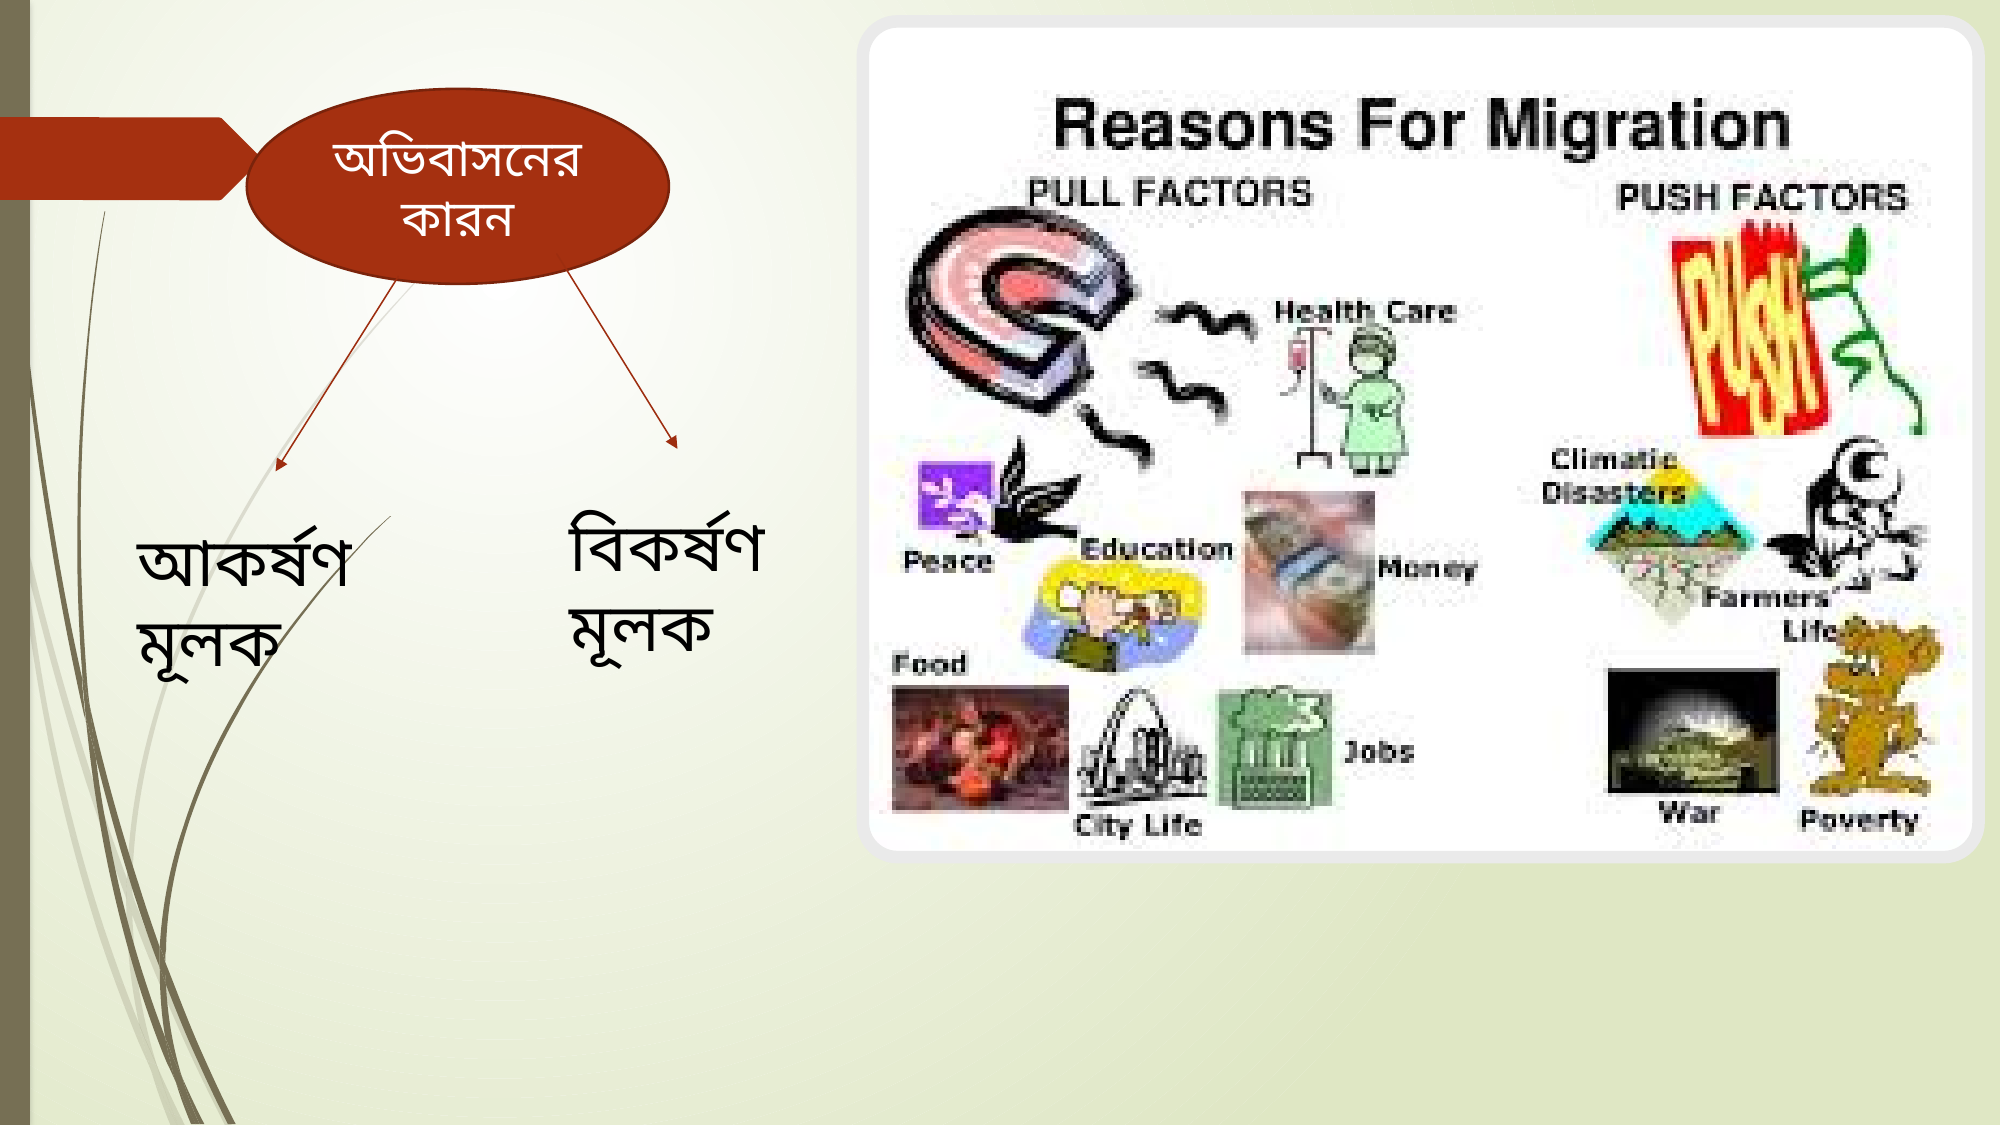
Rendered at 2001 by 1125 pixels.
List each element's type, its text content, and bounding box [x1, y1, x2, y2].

text_box অভিবাসনের কারন [245, 87, 671, 286]
text_box বিকর্ষণ মূলক [555, 497, 838, 672]
picture [862, 21, 1979, 858]
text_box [556, 253, 678, 450]
text_box আকর্ষণ মূলক [122, 512, 399, 687]
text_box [275, 276, 399, 472]
